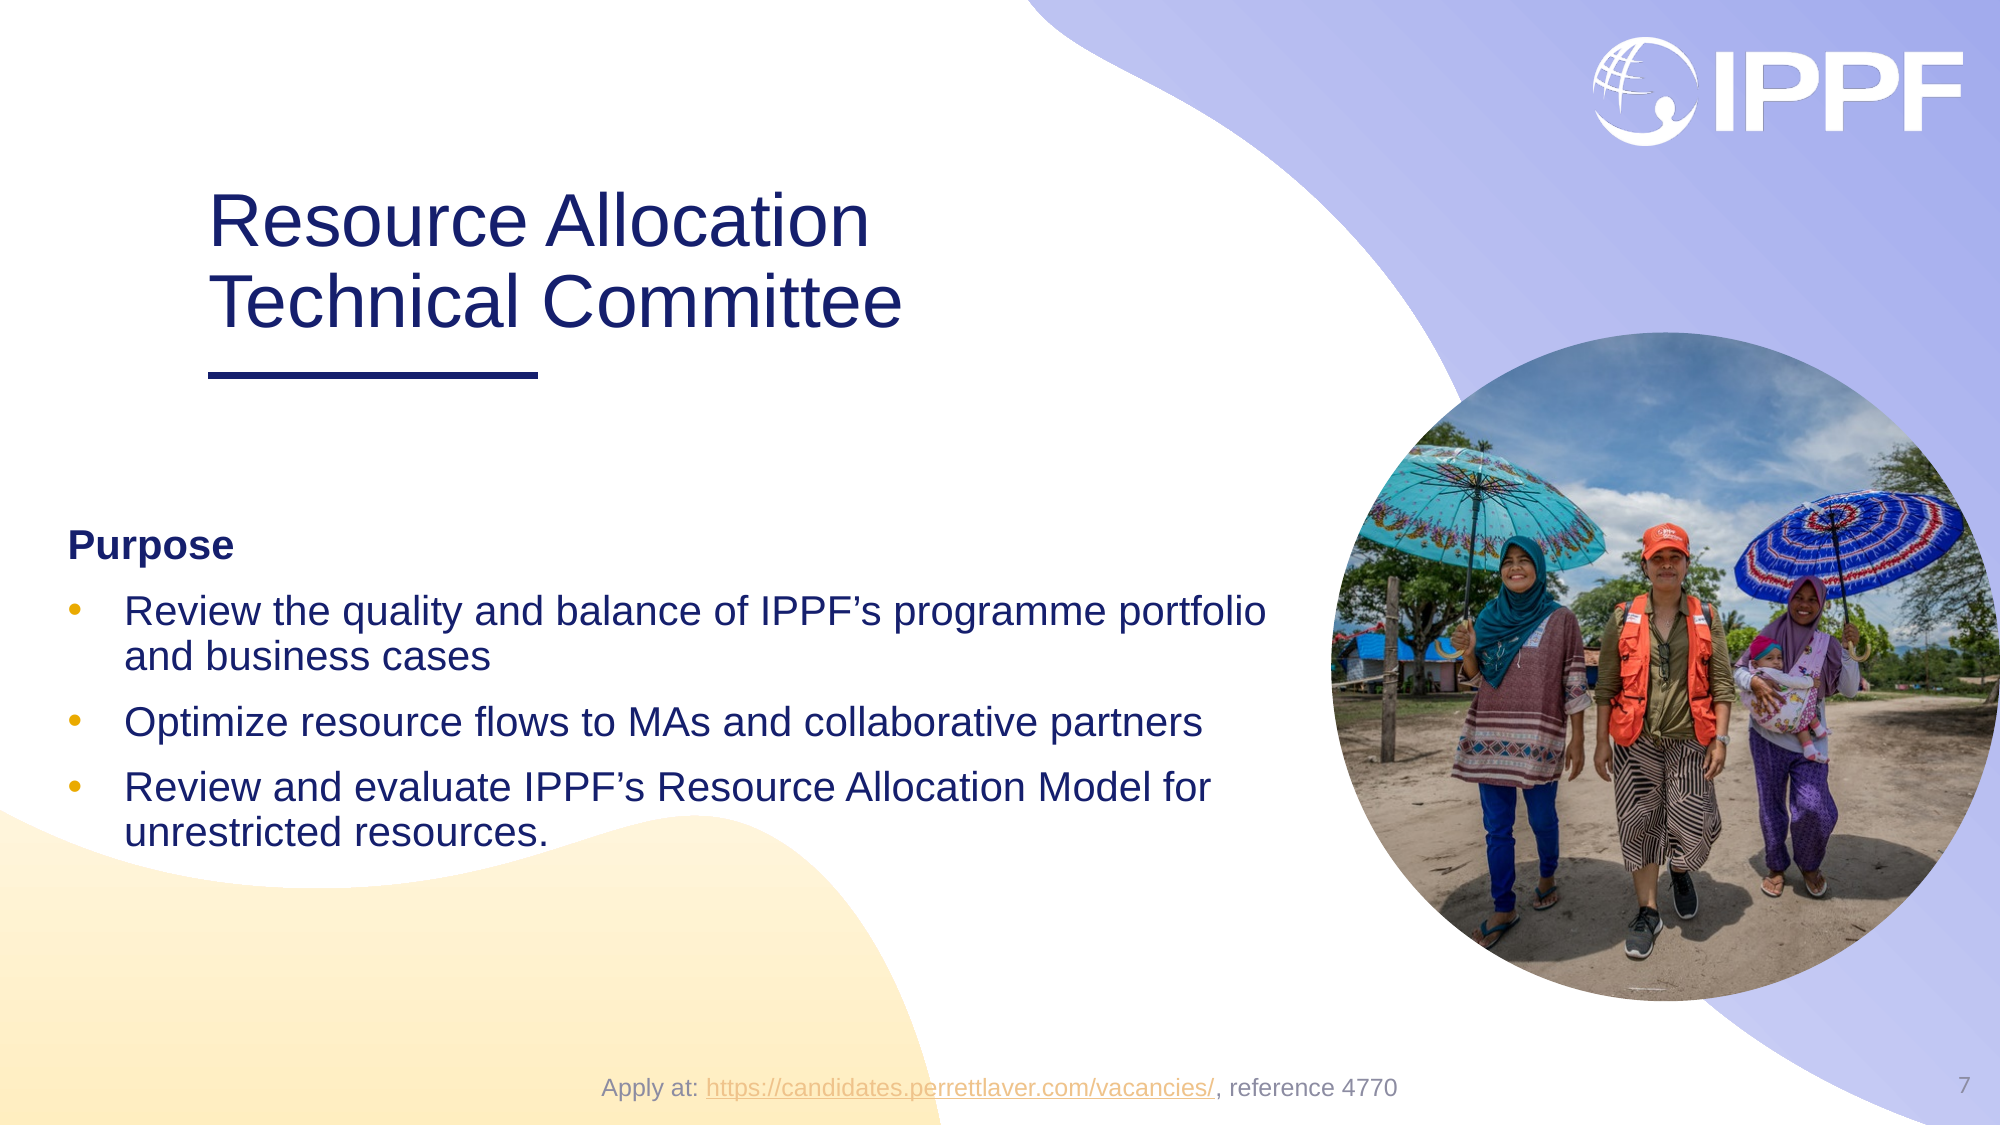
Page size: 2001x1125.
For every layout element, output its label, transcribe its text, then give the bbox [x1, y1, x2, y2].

picture [1331, 332, 2000, 1002]
text_box Purpose Review the quality and balance of IPPF’s programme portfolio and business cases Optimize resource flows to MAs and collaborative partners Review and evaluate IPPF’s Resource Allocation Model for unrestricted resources. [53, 516, 1331, 964]
picture [1593, 37, 1963, 146]
title Resource Allocation Technical Committee [208, 153, 1050, 344]
slide_number 7 [1520, 1039, 1971, 1100]
